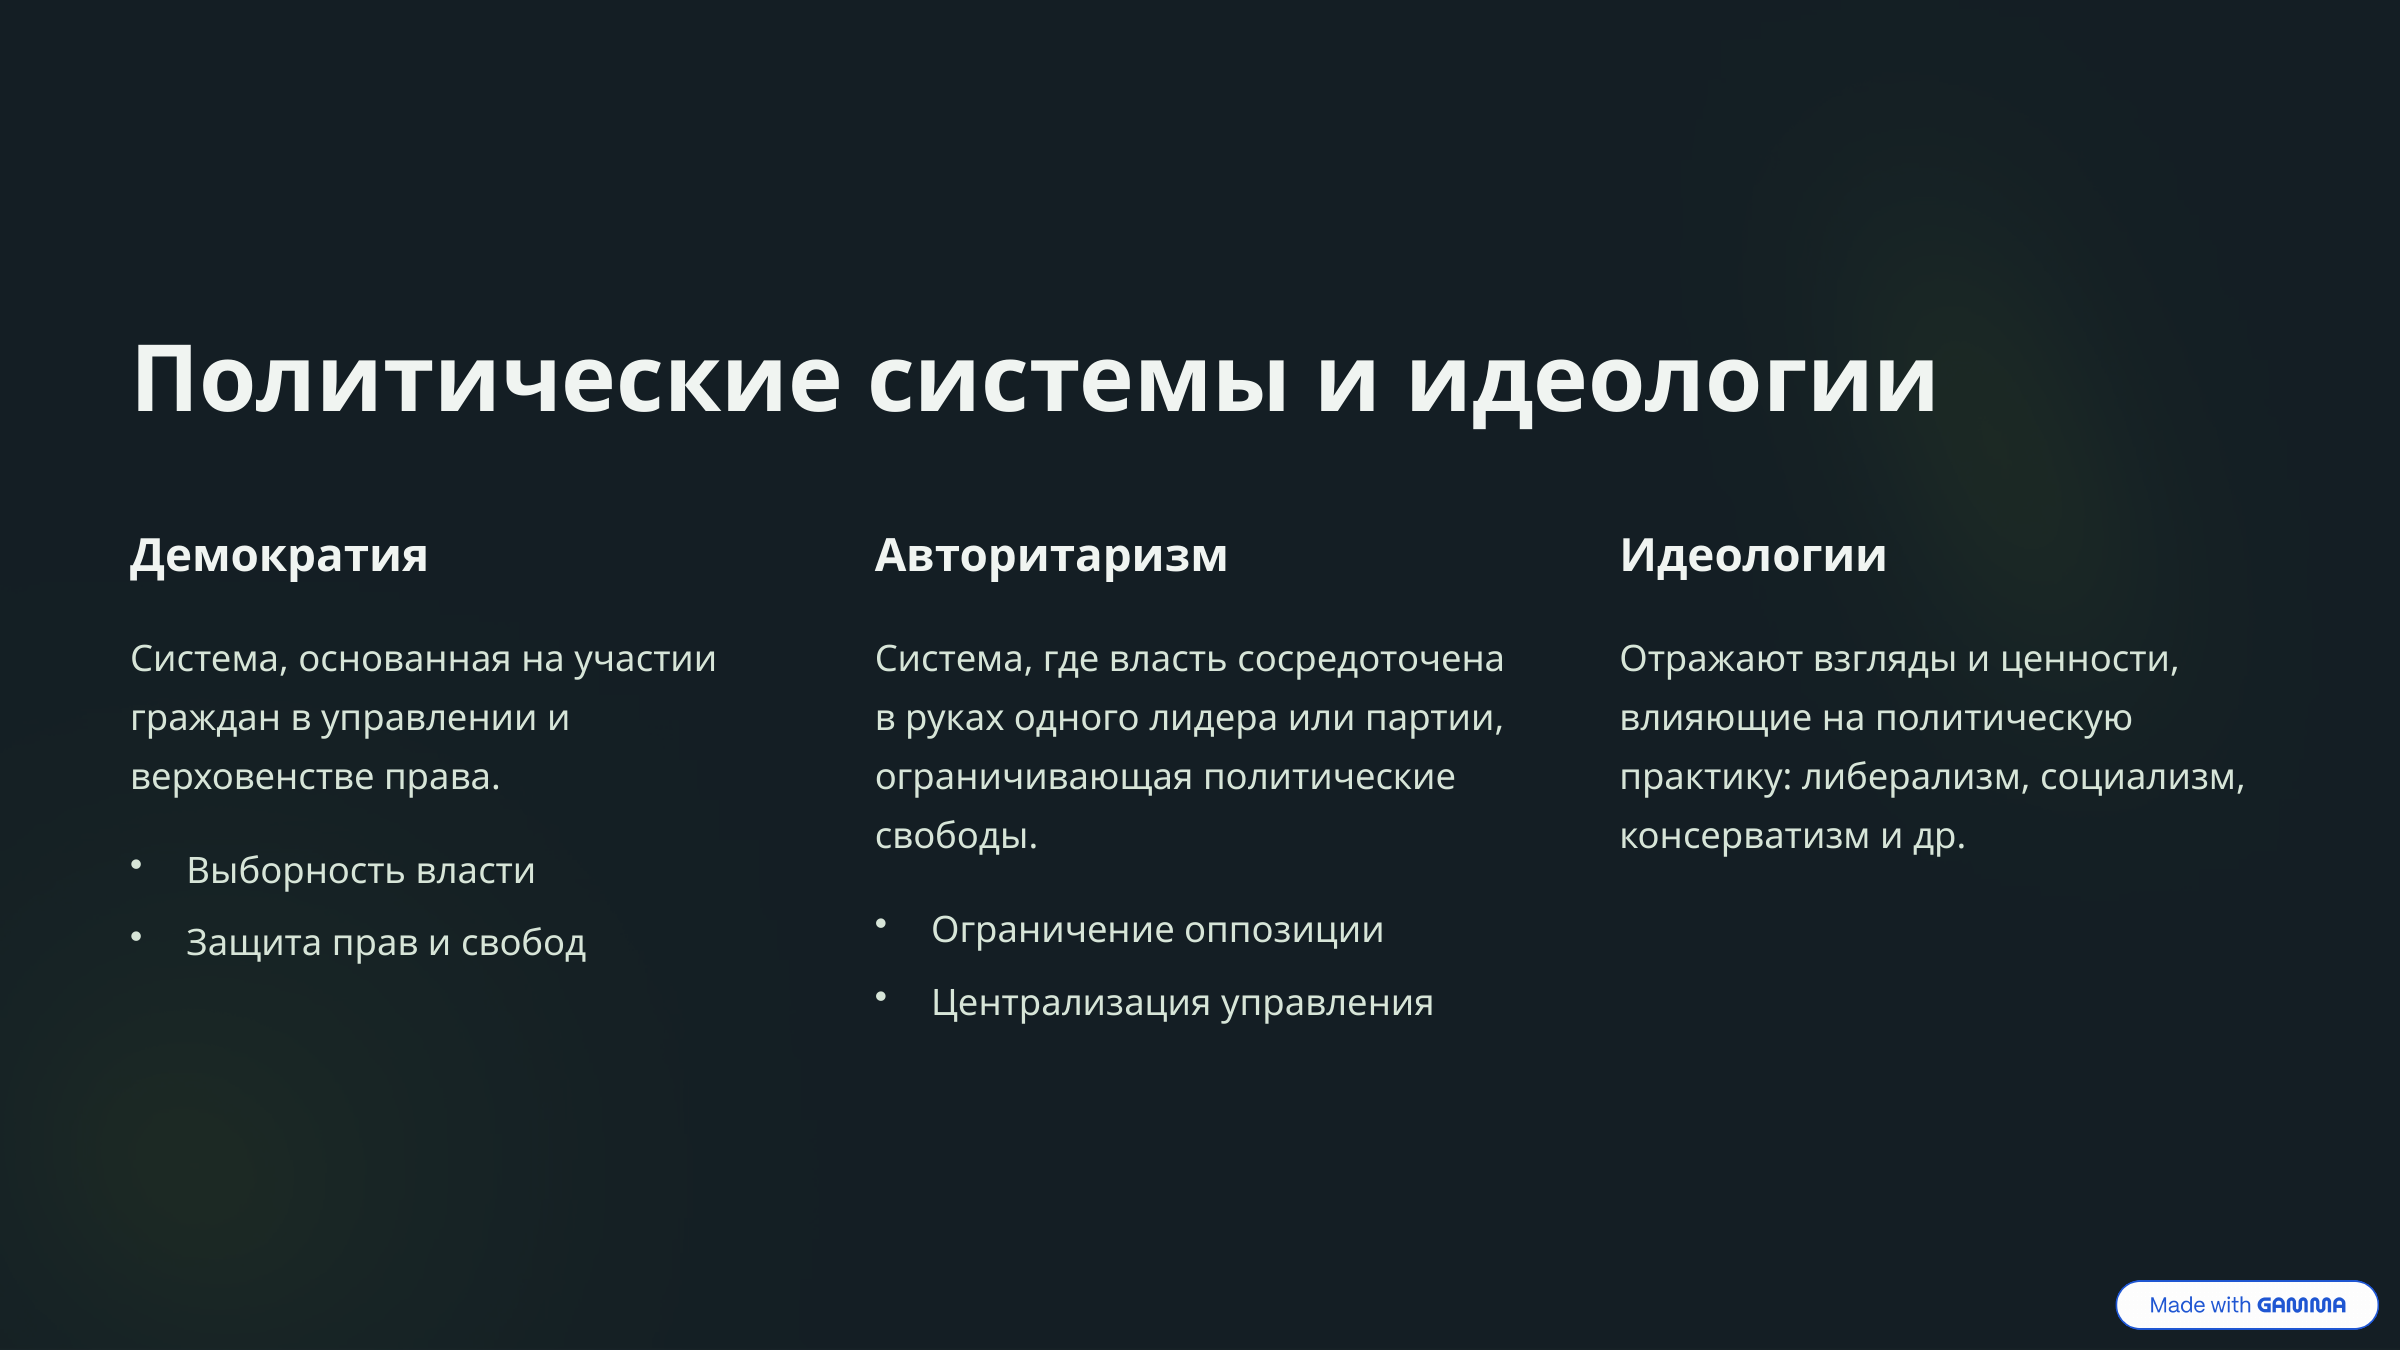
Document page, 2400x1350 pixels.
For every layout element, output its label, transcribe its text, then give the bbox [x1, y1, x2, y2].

text_box Система, основанная на участии граждан в управлении и верховенстве права. [130, 618, 783, 798]
text_box Идеологии [1619, 523, 2085, 582]
text_box Выборность власти [130, 830, 783, 891]
text_box Централизация управления [874, 963, 1528, 1023]
text_box Ограничение оппозиции [874, 890, 1528, 950]
text_box Политические системы и идеологии [130, 314, 1964, 431]
text_box Демократия [130, 523, 596, 582]
text_box Защита прав и свобод [130, 903, 783, 964]
picture [2106, 1271, 2389, 1339]
text_box Система, где власть сосредоточена в руках одного лидера или партии, ограничивающая политические свободы. [874, 618, 1528, 857]
text_box Отражают взгляды и ценности, влияющие на политическую практику: либерализм, социализм, консерватизм и др. [1619, 618, 2272, 857]
text_box Авторитаризм [874, 523, 1340, 582]
